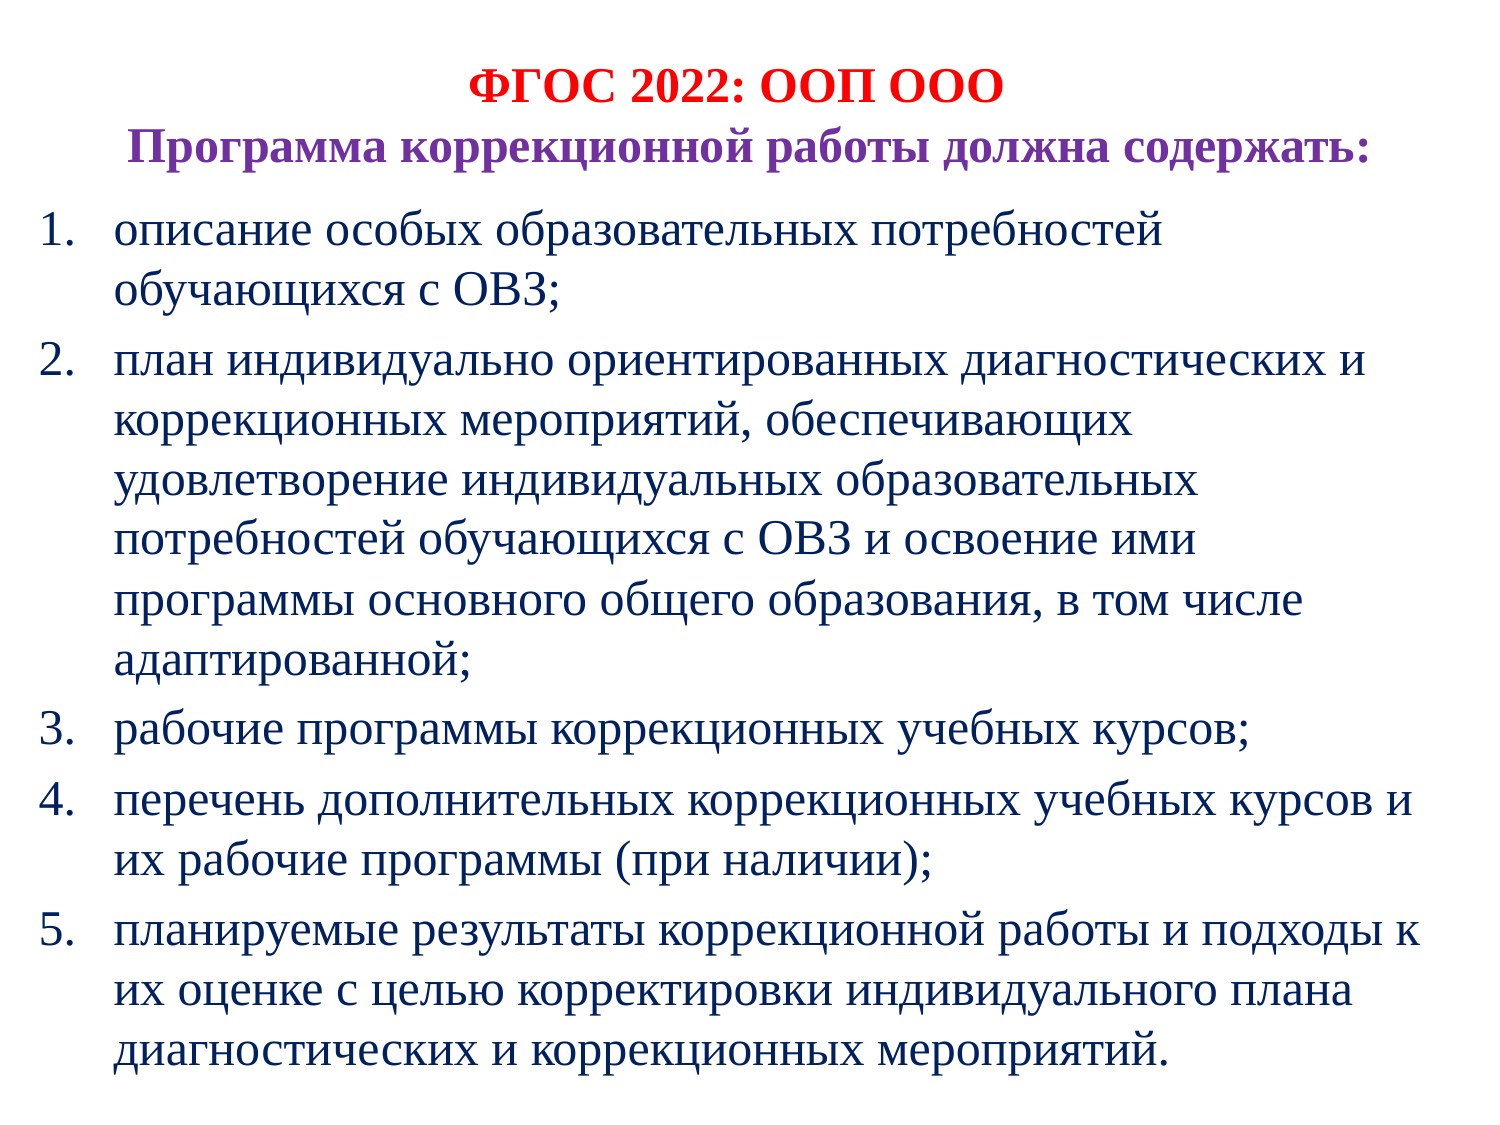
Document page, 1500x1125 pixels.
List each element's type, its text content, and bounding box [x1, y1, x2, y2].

list описание особых образовательных потребностей обучающихся с ОВЗ; план индивидуально ориентированных диагностических и коррекционных мероприятий, обеспечивающих удовлетворение индивидуальных образовательных потребностей обучающихся с ОВЗ и освоение ими программы основного общего образования, в том числе адаптированной; рабочие программы коррекционных учебных курсов; перечень дополнительных коррекционных учебных курсов и их рабочие программы (при наличии); планируемые результаты коррекционной работы и подходы к их оценке с целью корректировки индивидуального плана диагностических и коррекционных мероприятий. [23, 187, 1454, 1079]
title ФГОС 2022: ООП ООО Программа коррекционной работы должна содержать: [75, 23, 1425, 141]
